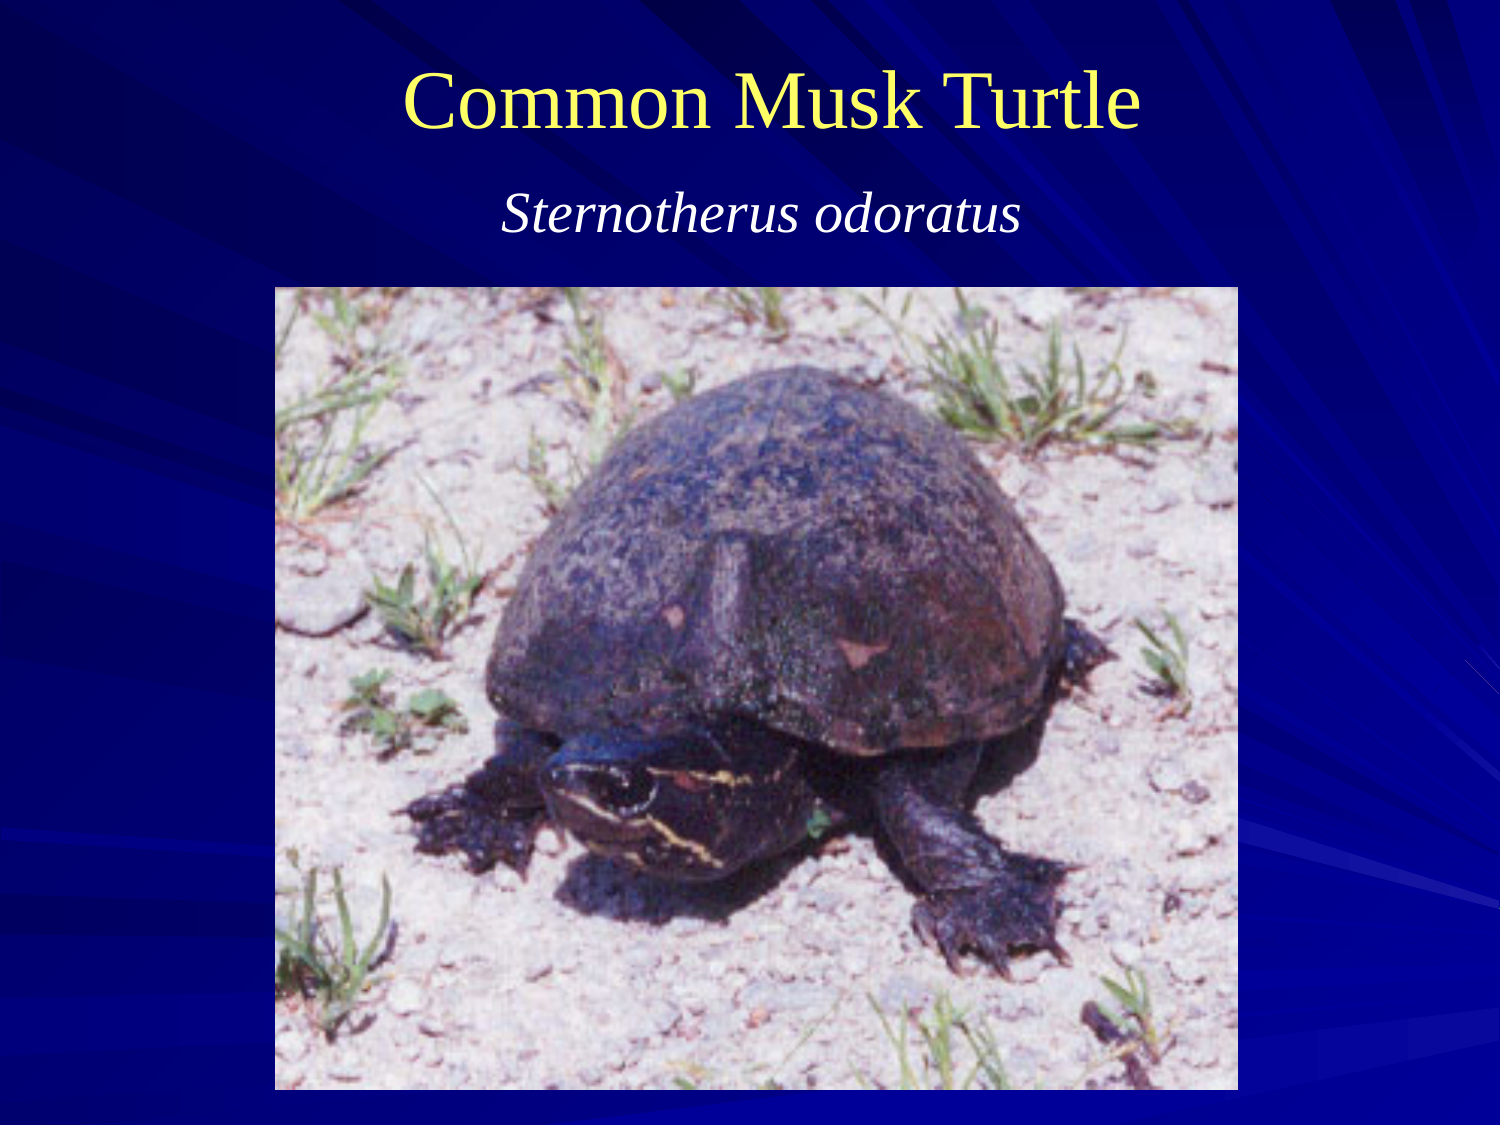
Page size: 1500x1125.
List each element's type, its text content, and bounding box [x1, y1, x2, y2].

text_box Common Musk Turtle Sternotherus odoratus [237, 37, 1288, 252]
picture [274, 287, 1238, 1090]
